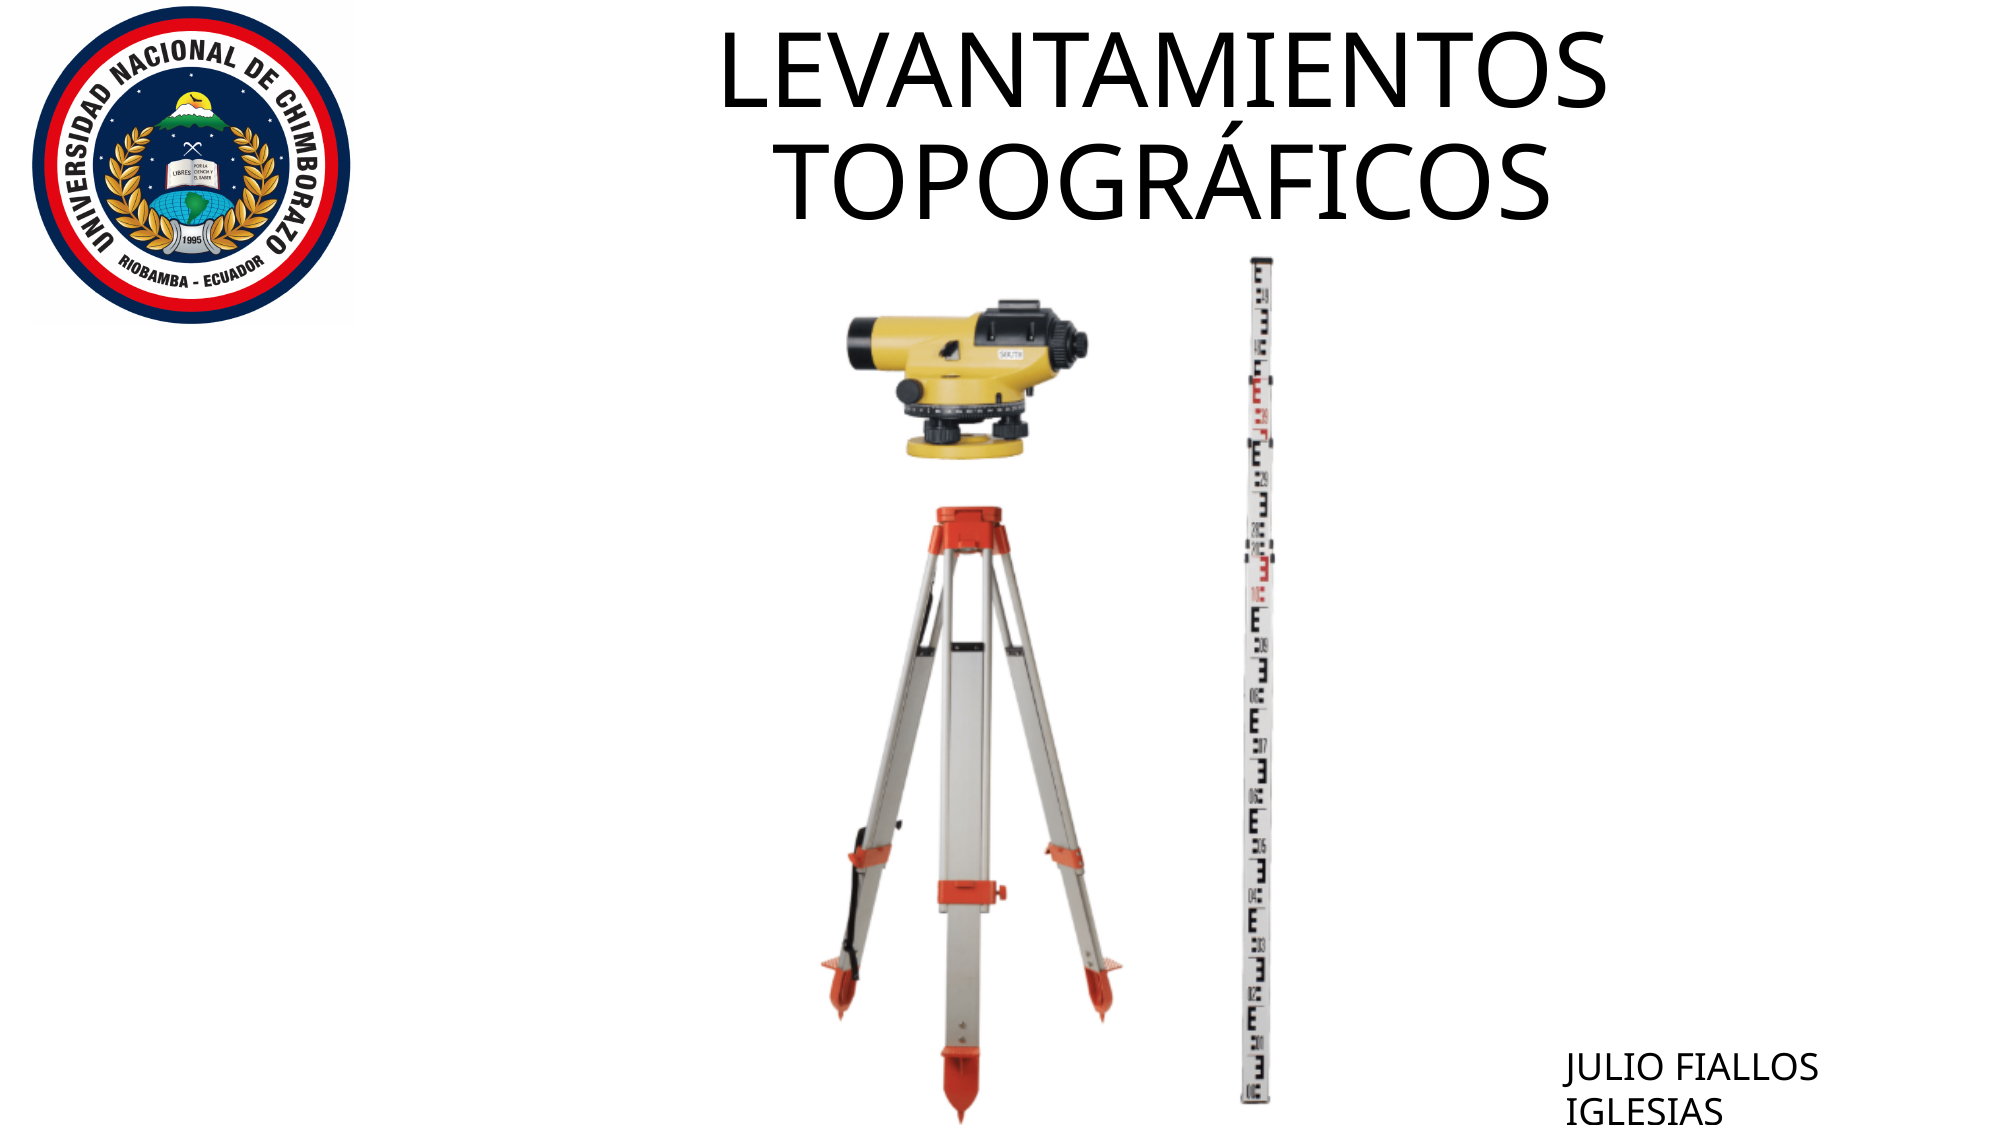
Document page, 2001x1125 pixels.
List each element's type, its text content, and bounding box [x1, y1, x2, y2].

title UNIDAD 3: ALTIMETRÍA EN LOS LEVANTAMIENTOS TOPOGRÁFICOS [354, 5, 2000, 250]
picture [29, 0, 354, 326]
picture [791, 249, 1298, 1125]
text_box JULIO FIALLOS IGLESIAS [1550, 1035, 2000, 1125]
